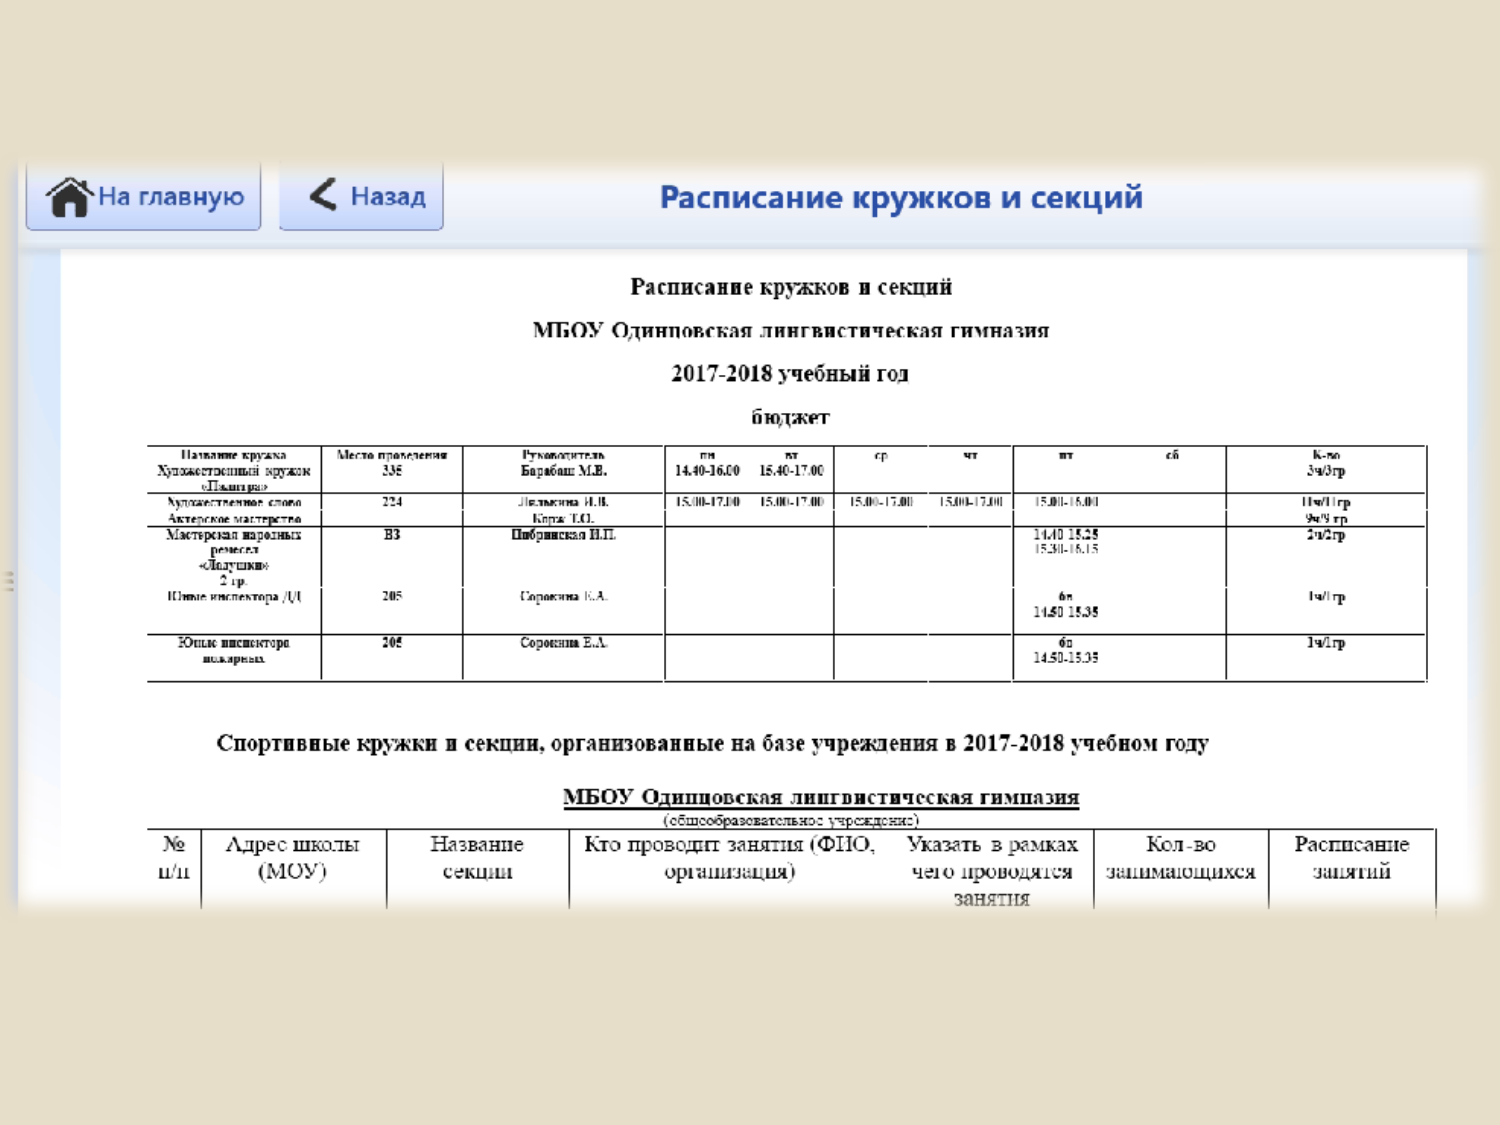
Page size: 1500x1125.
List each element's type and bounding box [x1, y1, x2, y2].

picture [0, 152, 1500, 923]
